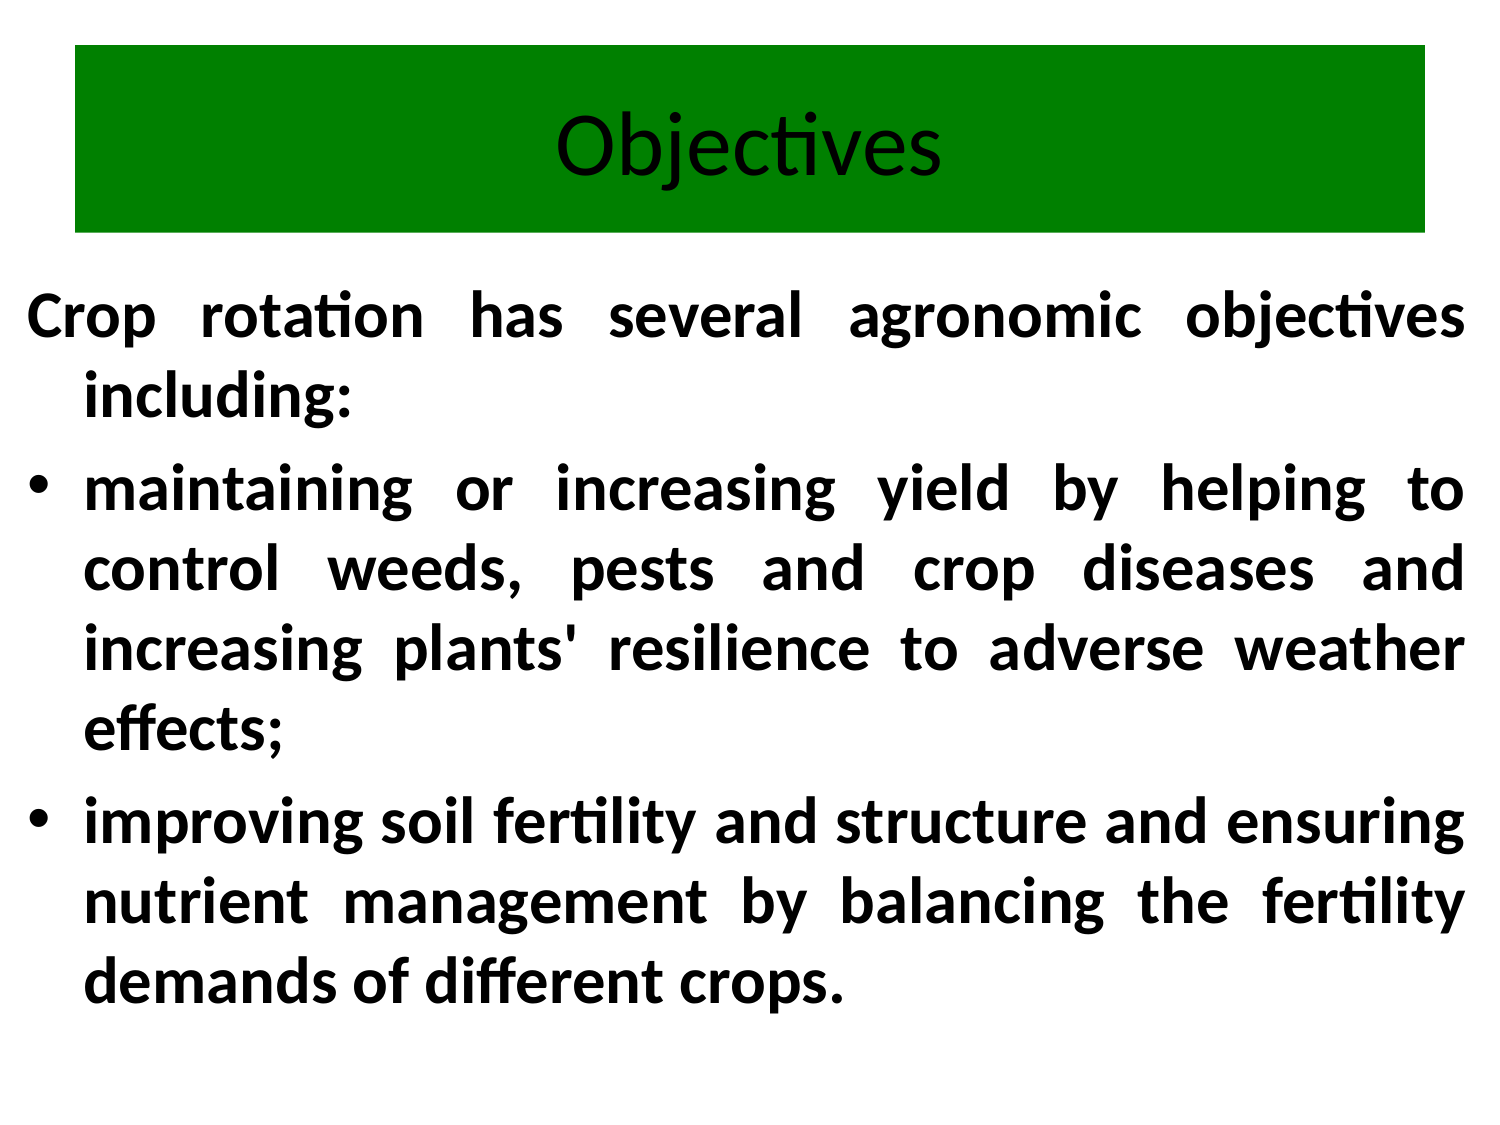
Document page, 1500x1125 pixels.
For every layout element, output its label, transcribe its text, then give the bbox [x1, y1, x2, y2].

list Crop rotation has several agronomic objectives including: maintaining or increasing yield by helping to control weeds, pests and crop diseases and increasing plants' resilience to adverse weather effects; improving soil fertility and structure and ensuring nutrient management by balancing the fertility demands of different crops. [11, 262, 1483, 1047]
title Objectives [74, 44, 1426, 233]
